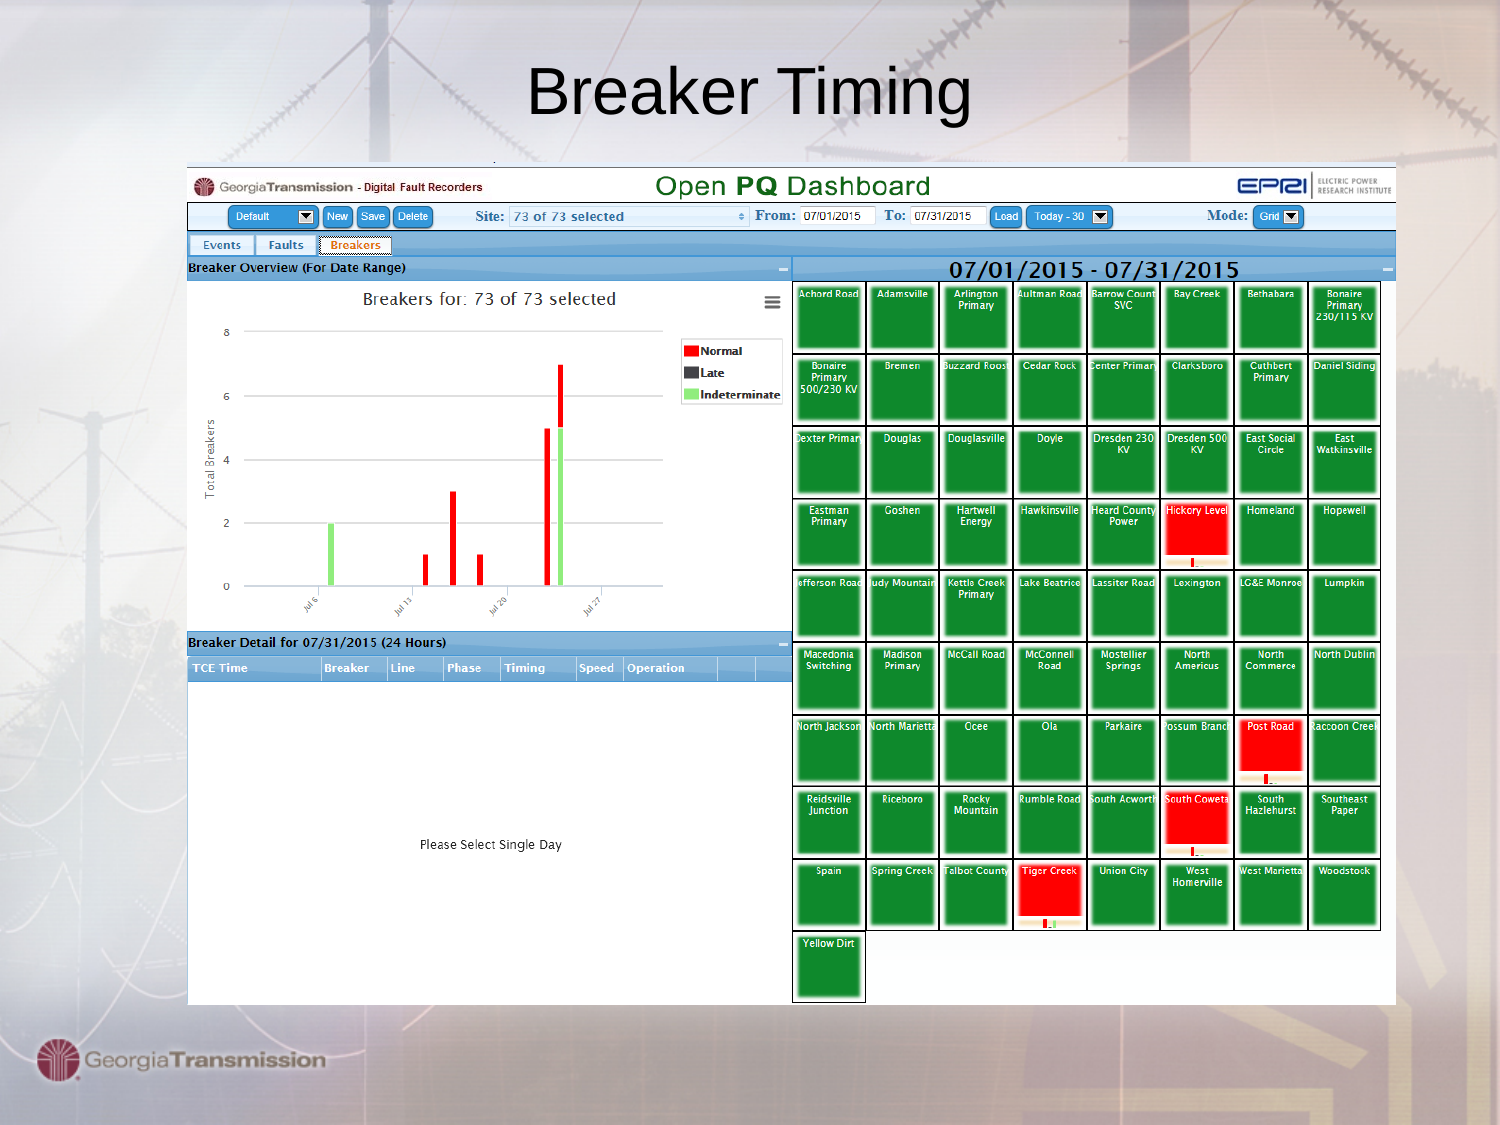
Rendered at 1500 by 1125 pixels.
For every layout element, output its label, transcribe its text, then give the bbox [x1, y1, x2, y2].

title Breaker Timing [75, 0, 1425, 188]
picture [0, 0, 1500, 1125]
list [187, 162, 1396, 1006]
